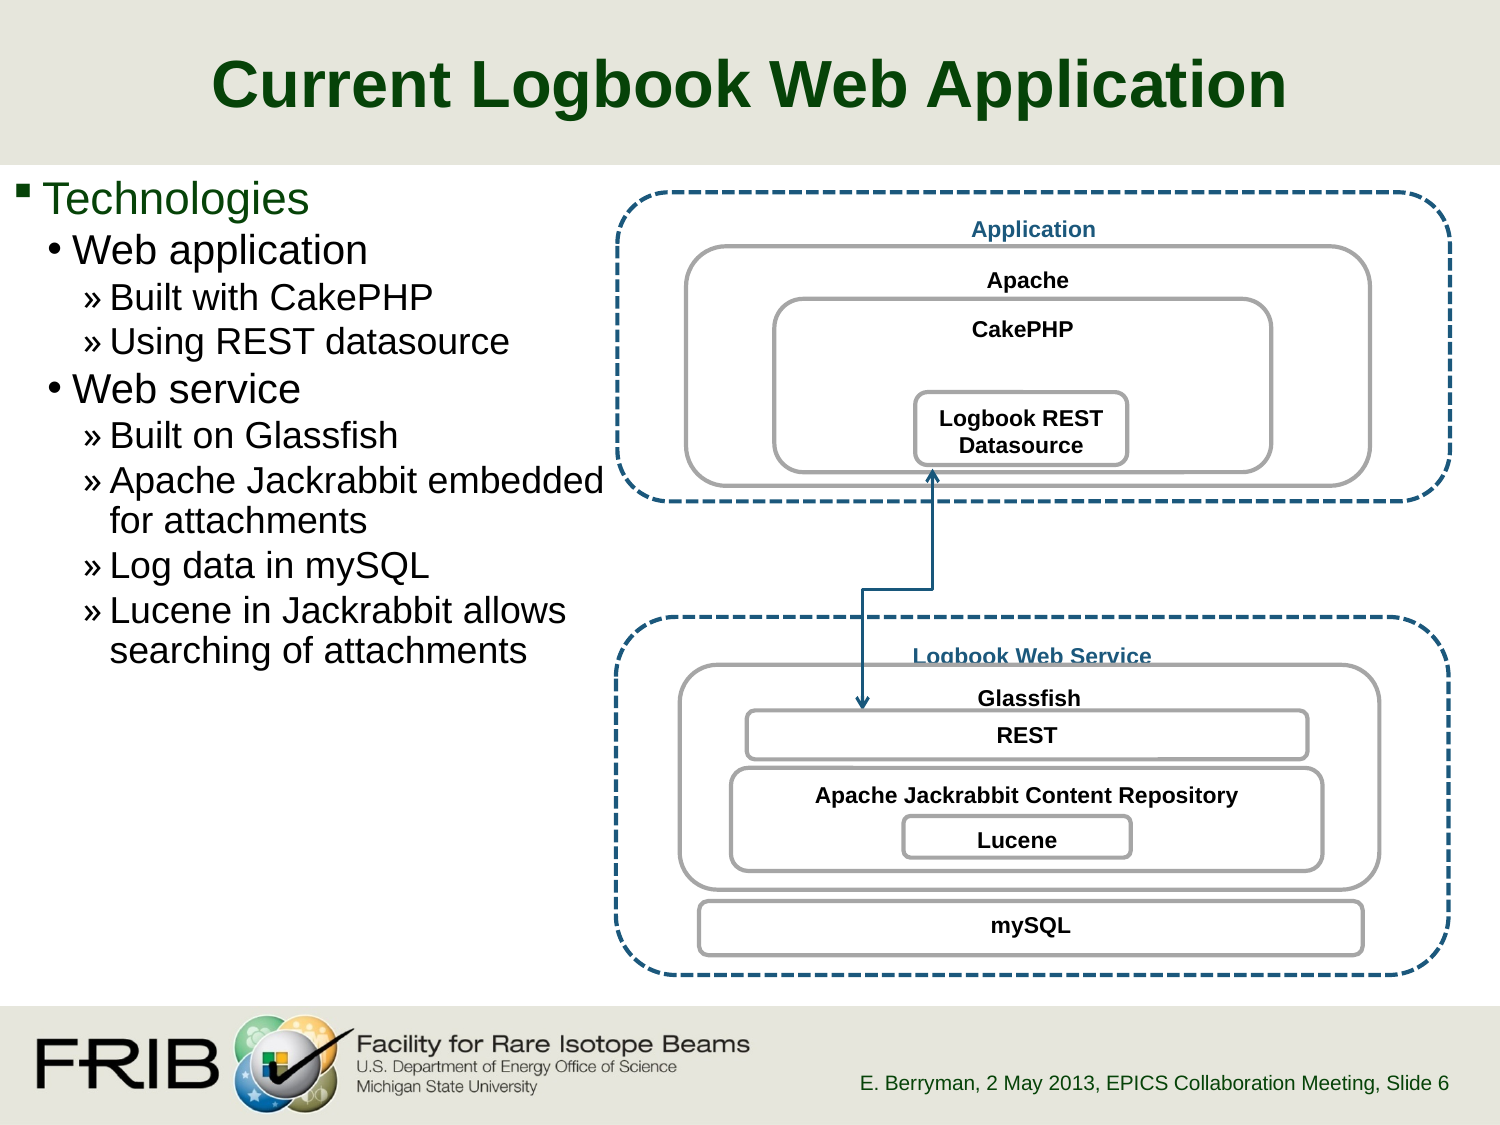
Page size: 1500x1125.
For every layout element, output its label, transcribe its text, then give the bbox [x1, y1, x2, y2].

slide_number , Slide 6 [1374, 1042, 1500, 1103]
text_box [615, 192, 1451, 976]
picture [0, 1006, 1500, 1125]
footer E. Berryman, 2 May 2013, EPICS Collaboration Meeting [679, 1042, 1374, 1103]
picture [0, 0, 1500, 165]
title Current Logbook Web Application [11, 46, 1489, 128]
list Technologies Web application Built with CakePHP Using REST datasource Web service Built on Glassfish Apache Jackrabbit embedded for attachments Log data in mySQL Lucene in Jackrabbit allows searching of attachments [12, 174, 626, 1000]
